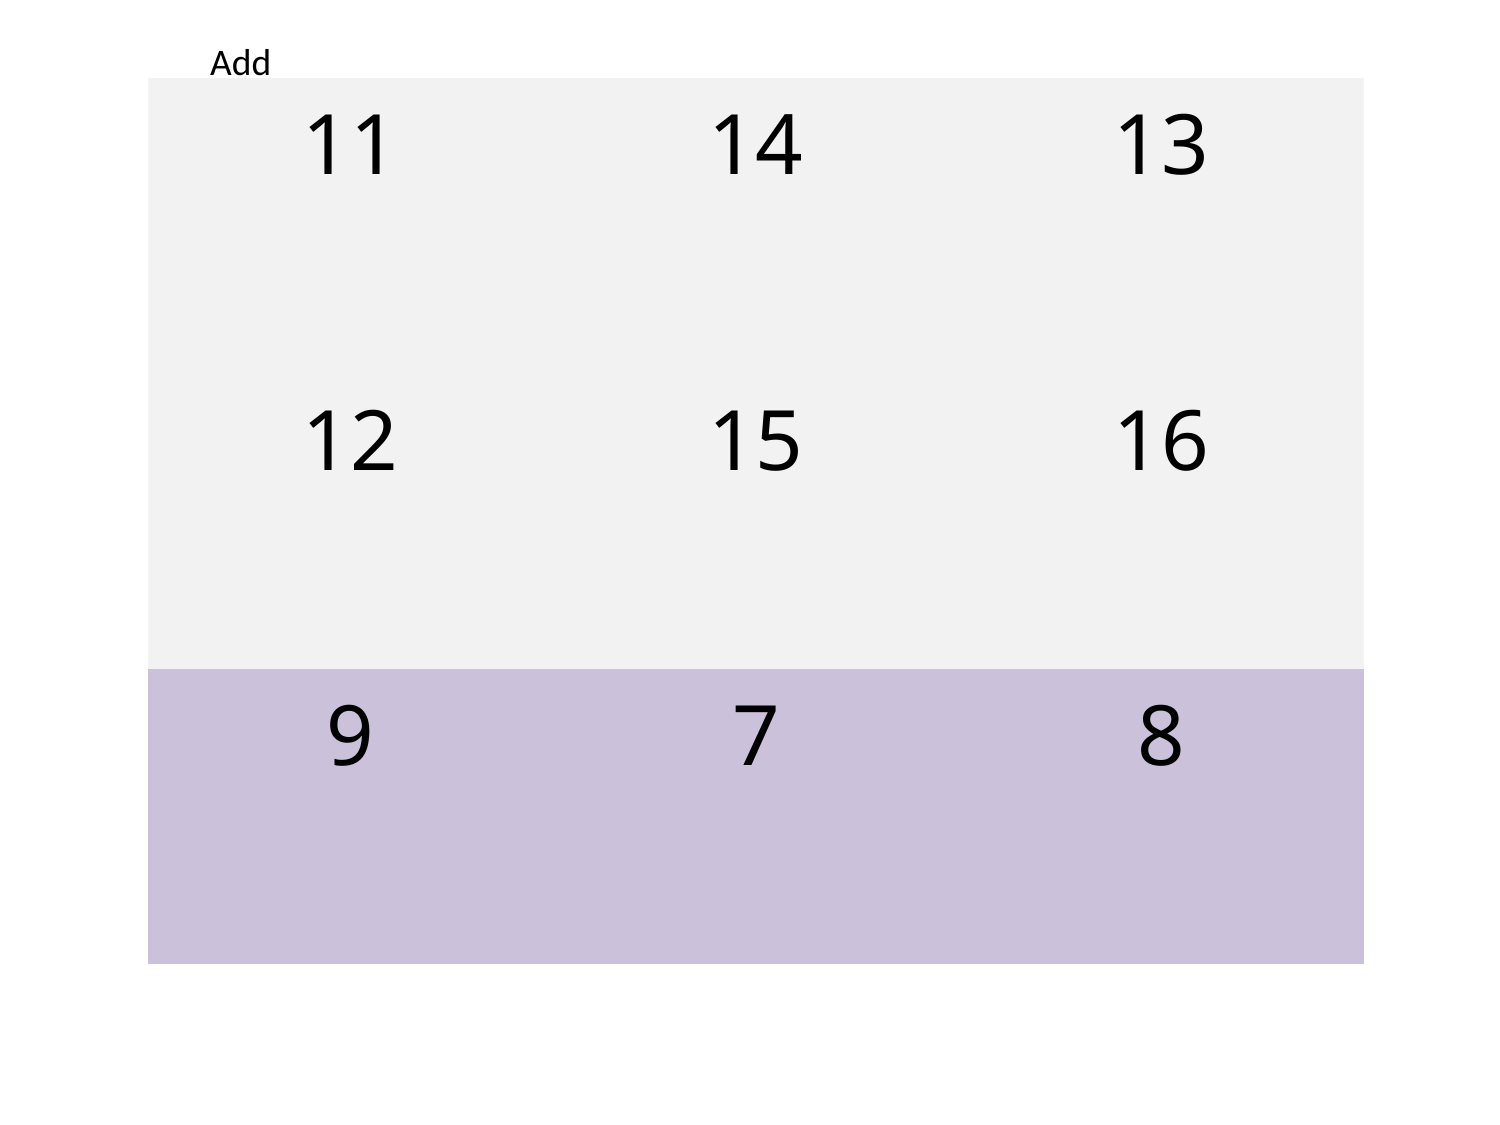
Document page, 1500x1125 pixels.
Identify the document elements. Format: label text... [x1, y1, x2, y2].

table_cell 9 [148, 669, 553, 964]
table_cell 8 [959, 669, 1364, 964]
table_cell 16 [959, 373, 1364, 669]
table_header 11 [148, 78, 553, 373]
table_cell 12 [148, 373, 553, 669]
table_cell 7 [553, 669, 959, 964]
table_header 14 [553, 78, 959, 373]
text_box Add [195, 30, 295, 91]
table_cell 15 [553, 373, 959, 669]
table_header 13 [959, 78, 1364, 373]
